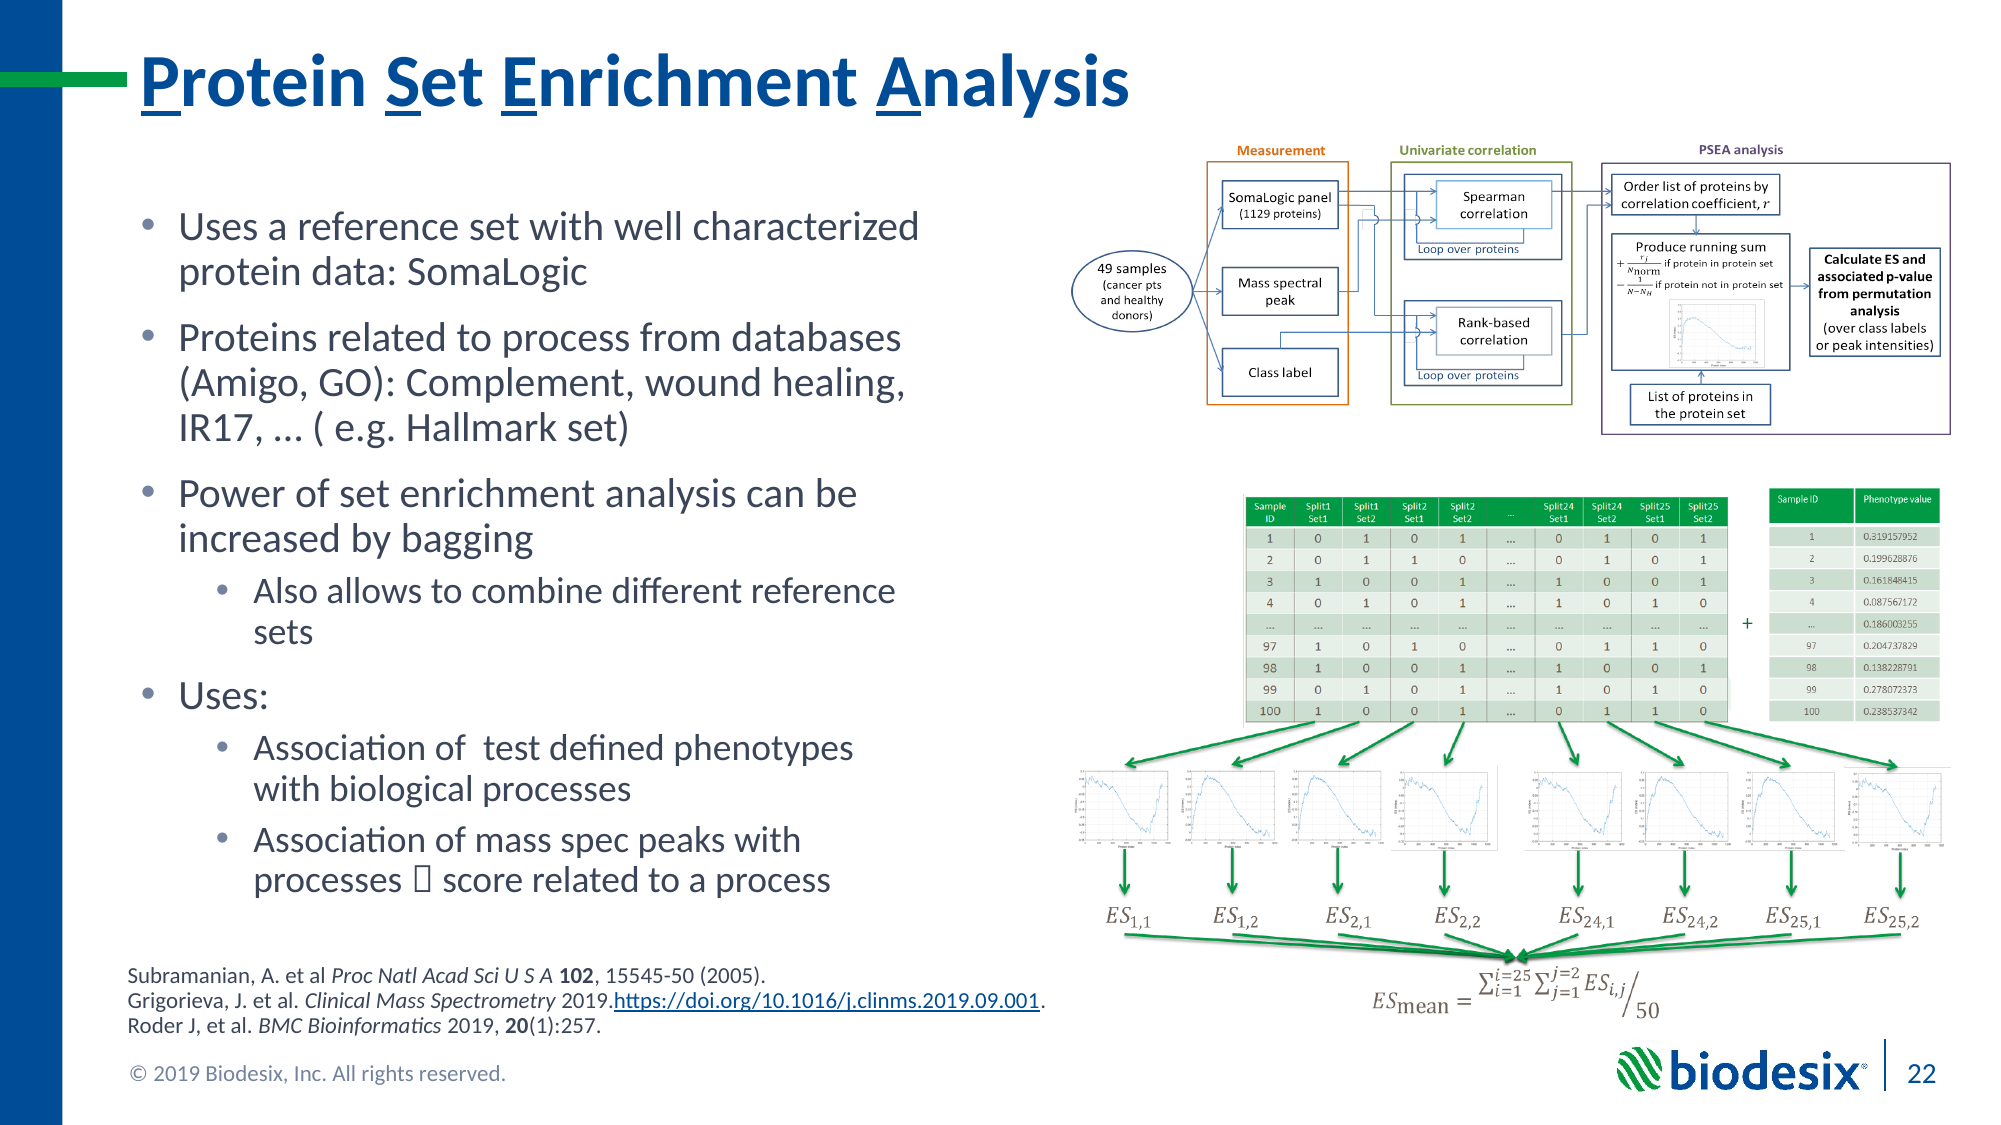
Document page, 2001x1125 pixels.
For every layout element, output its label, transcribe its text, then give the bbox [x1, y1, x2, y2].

list Uses a reference set with well characterized protein data: SomaLogic Proteins related to process from databases (Amigo, GO): Complement, wound healing, IR17, … ( e.g. Hallmark set) Power of set enrichment analysis can be increased by bagging Also allows to combine different reference sets Uses: Association of test defined phenotypes with biological processes Association of mass spec peaks with processes  score related to a process [126, 196, 940, 976]
picture [1071, 136, 1952, 435]
picture [1610, 1026, 1872, 1111]
list Subramanian, A. et al Proc Natl Acad Sci U S A 102, 15545-50 (2005). Grigorieva, J. et al. Clinical Mass Spectrometry 2019.https://doi.org/10.1016/j.clinms.2019.09.001. Roder J, et al. BMC Bioinformatics 2019, 20(1):257. [113, 979, 1071, 1024]
title Protein Set Enrichment Analysis [126, 19, 1929, 144]
picture [1071, 487, 1952, 1024]
